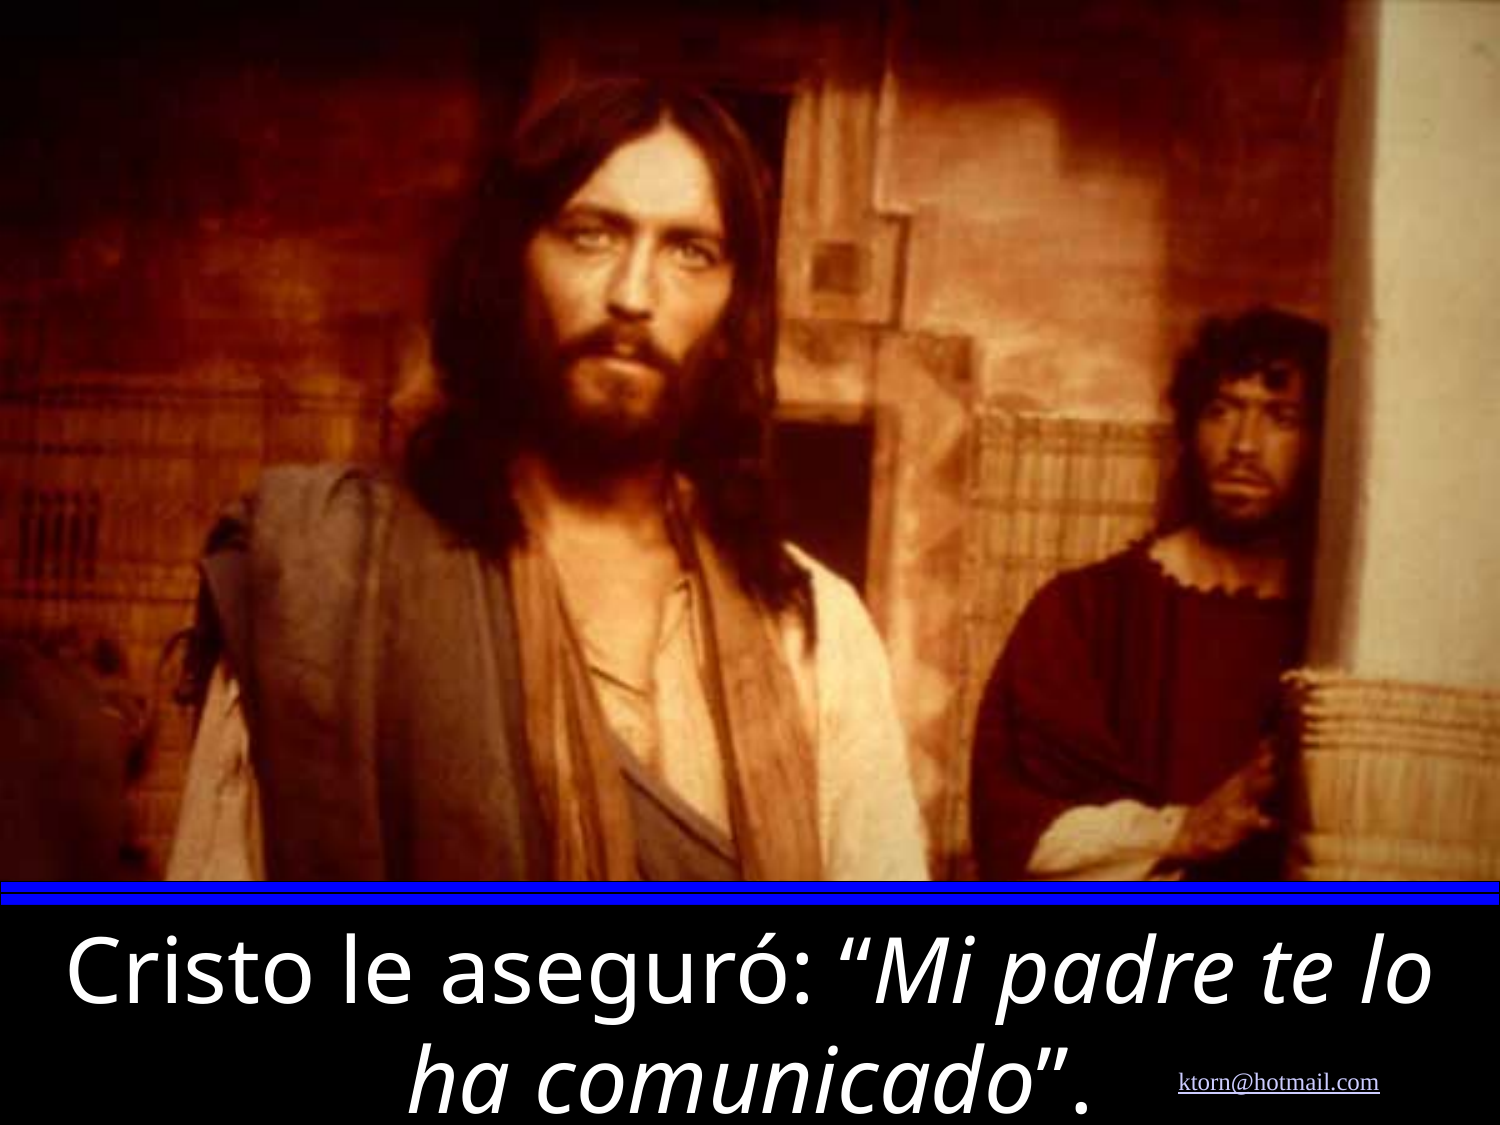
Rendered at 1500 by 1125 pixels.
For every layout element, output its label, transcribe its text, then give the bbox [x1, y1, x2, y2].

picture [0, 0, 1500, 1053]
text_box ktorn@hotmail.com [1163, 1061, 1500, 1125]
text_box Cristo le aseguró: “Mi padre te lo ha comunicado”. [0, 1061, 1163, 1125]
